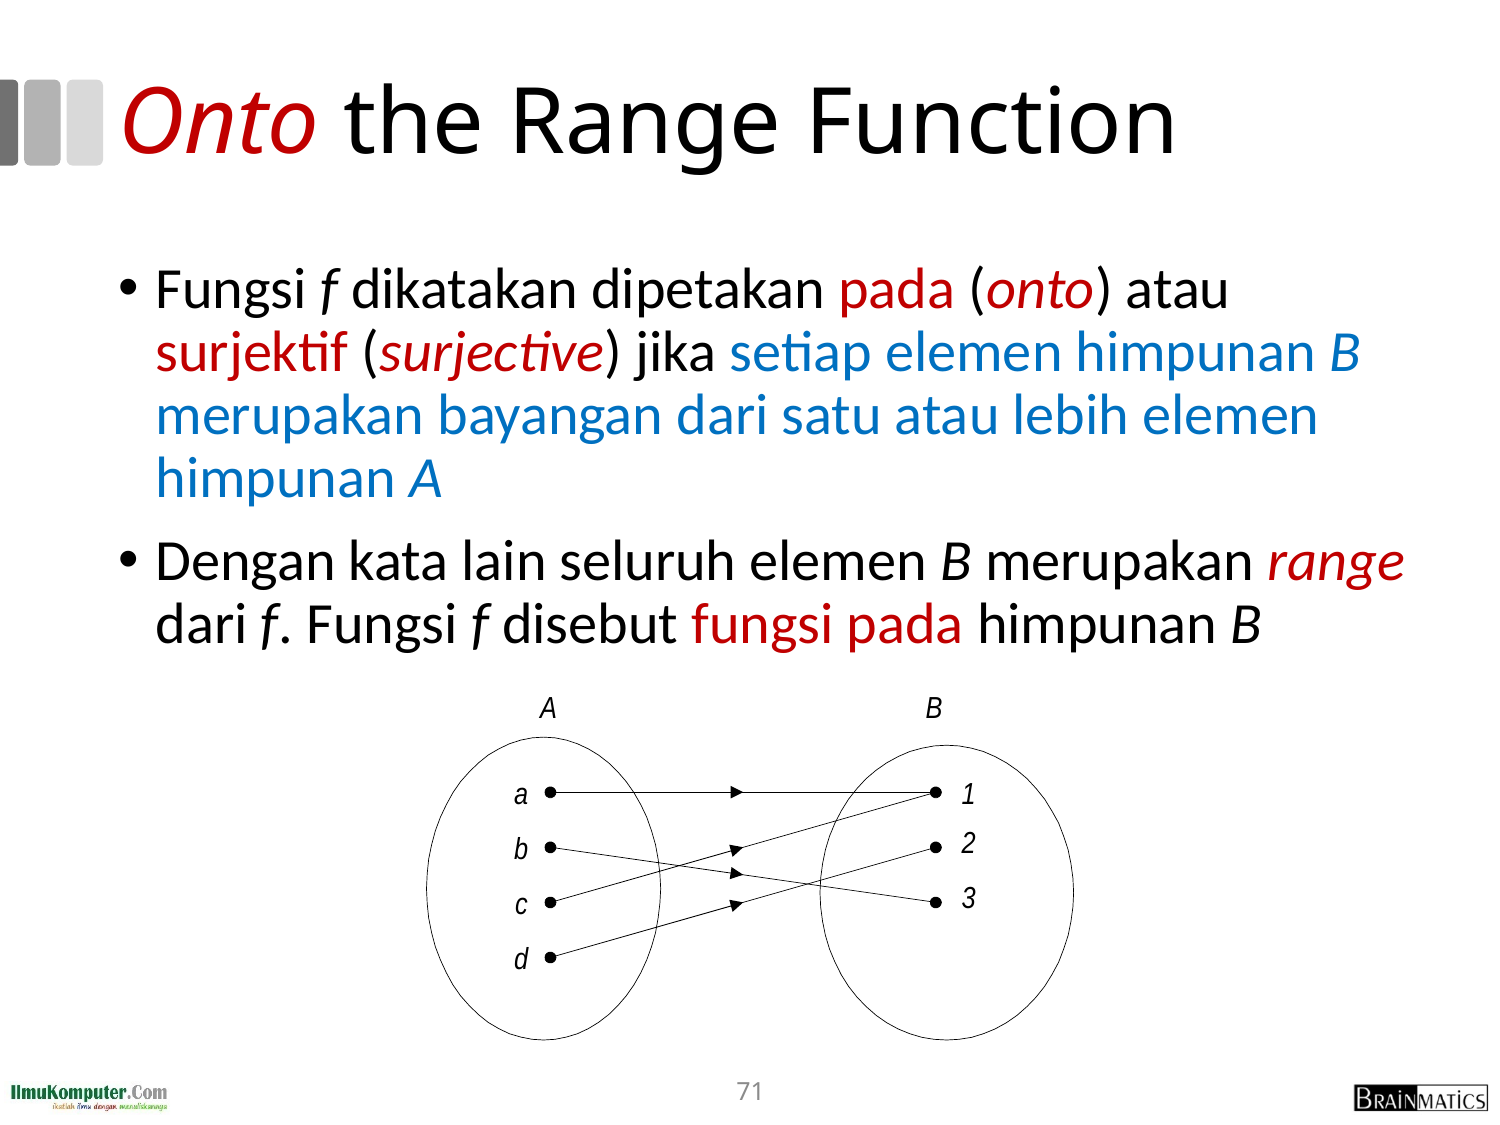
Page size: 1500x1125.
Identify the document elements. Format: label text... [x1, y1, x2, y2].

title Onto the Range Function [103, 24, 1397, 222]
list Fungsi f dikatakan dipetakan pada (onto) atau surjektif (surjective) jika setiap elemen himpunan B merupakan bayangan dari satu atau lebih elemen himpunan A Dengan kata lain seluruh elemen B merupakan range dari f. Fungsi f disebut fungsi pada himpunan B [103, 250, 1425, 1013]
slide_number 71 [582, 1062, 920, 1123]
picture [1351, 1081, 1491, 1115]
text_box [424, 674, 1076, 1042]
picture [4, 1081, 173, 1115]
